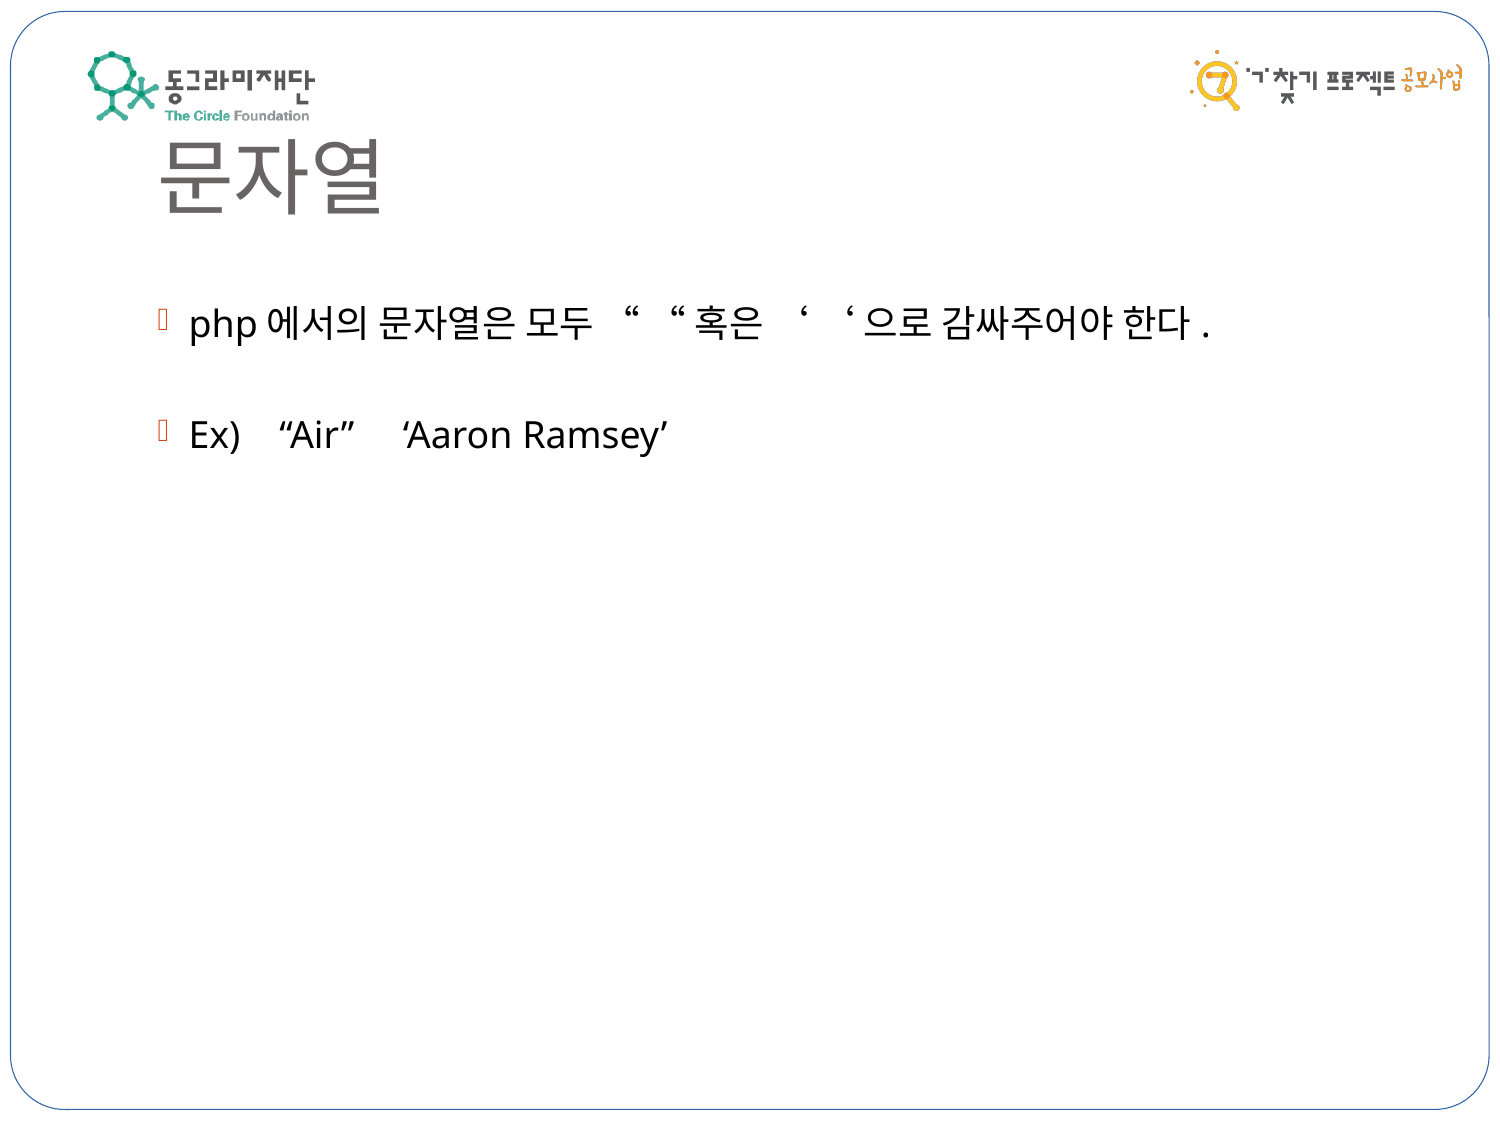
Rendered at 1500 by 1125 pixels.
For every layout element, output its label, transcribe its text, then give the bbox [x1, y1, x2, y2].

picture [1190, 50, 1462, 112]
list php에서의 문자열은 모두 “ “ 혹은 ‘ ‘ 으로 감싸주어야 한다. Ex) “Air” ‘Aaron Ramsey’ [149, 236, 1426, 988]
title 문자열 [149, 44, 1426, 234]
picture [76, 45, 326, 132]
